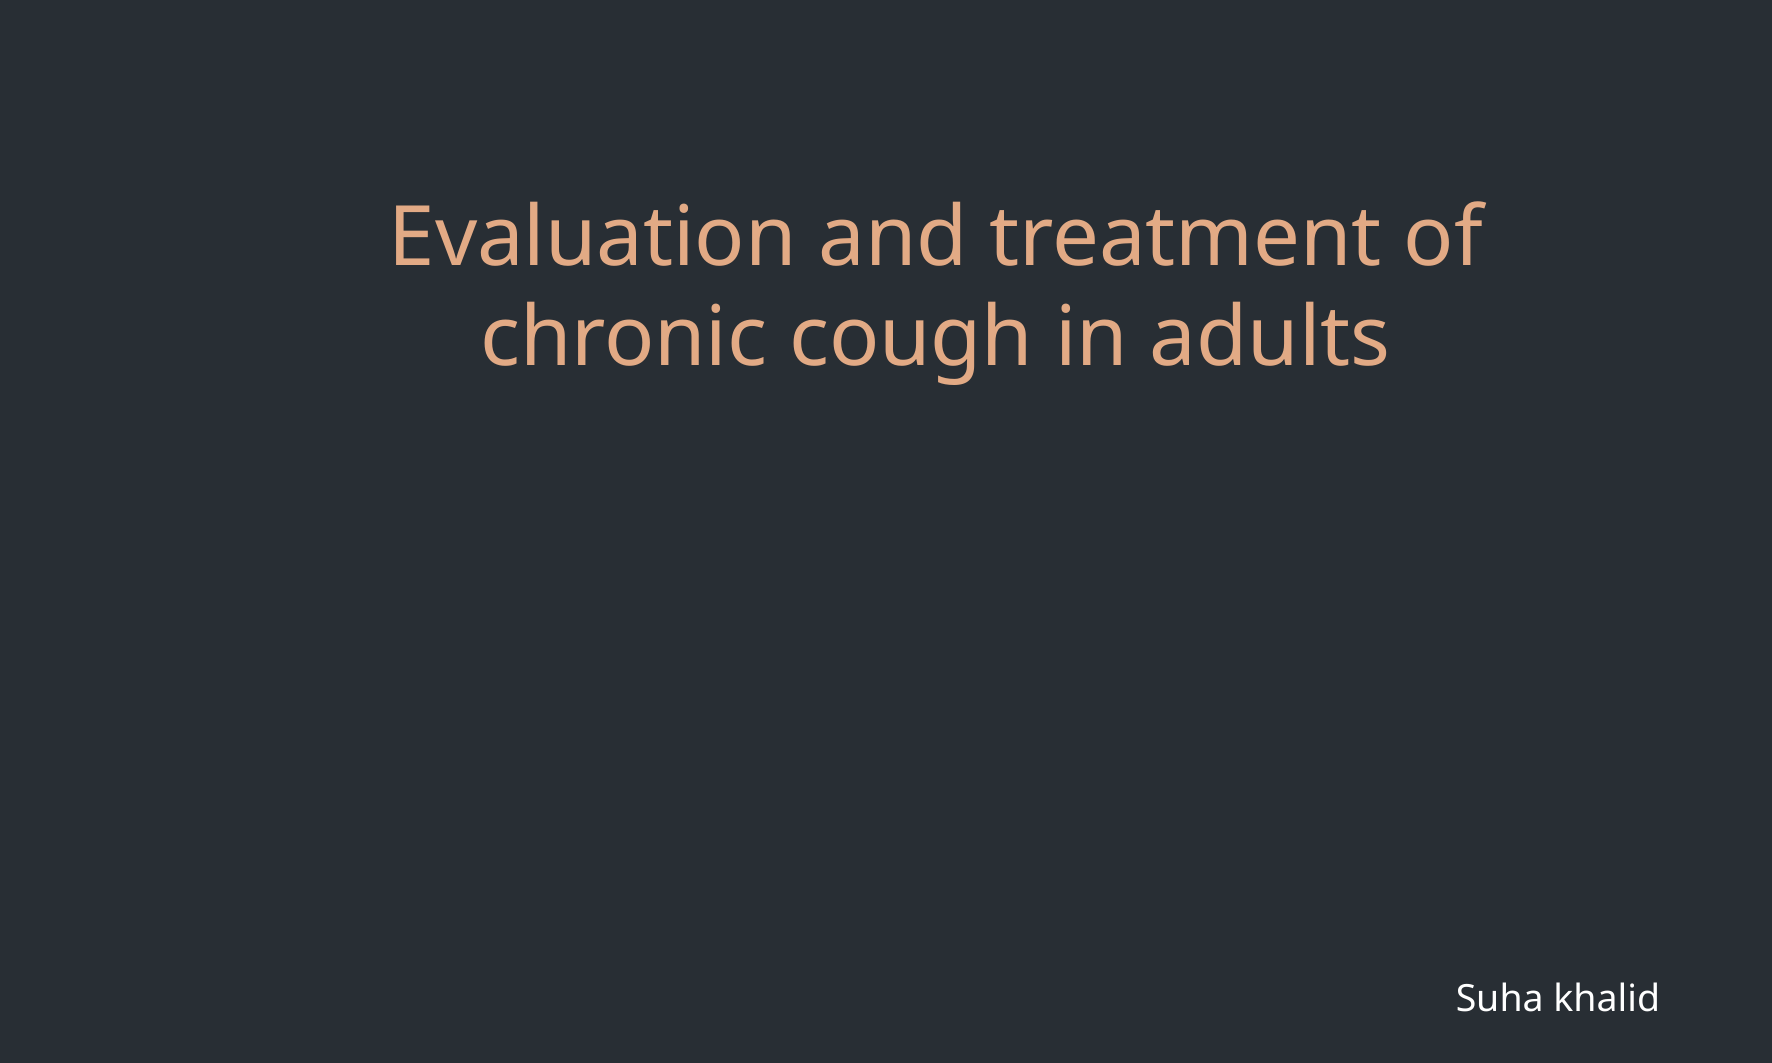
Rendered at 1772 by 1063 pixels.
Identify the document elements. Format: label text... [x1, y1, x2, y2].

text_box Evaluation and treatment of chronic cough in adults [264, 175, 1608, 390]
text_box Suha khalid [1441, 966, 1761, 1027]
